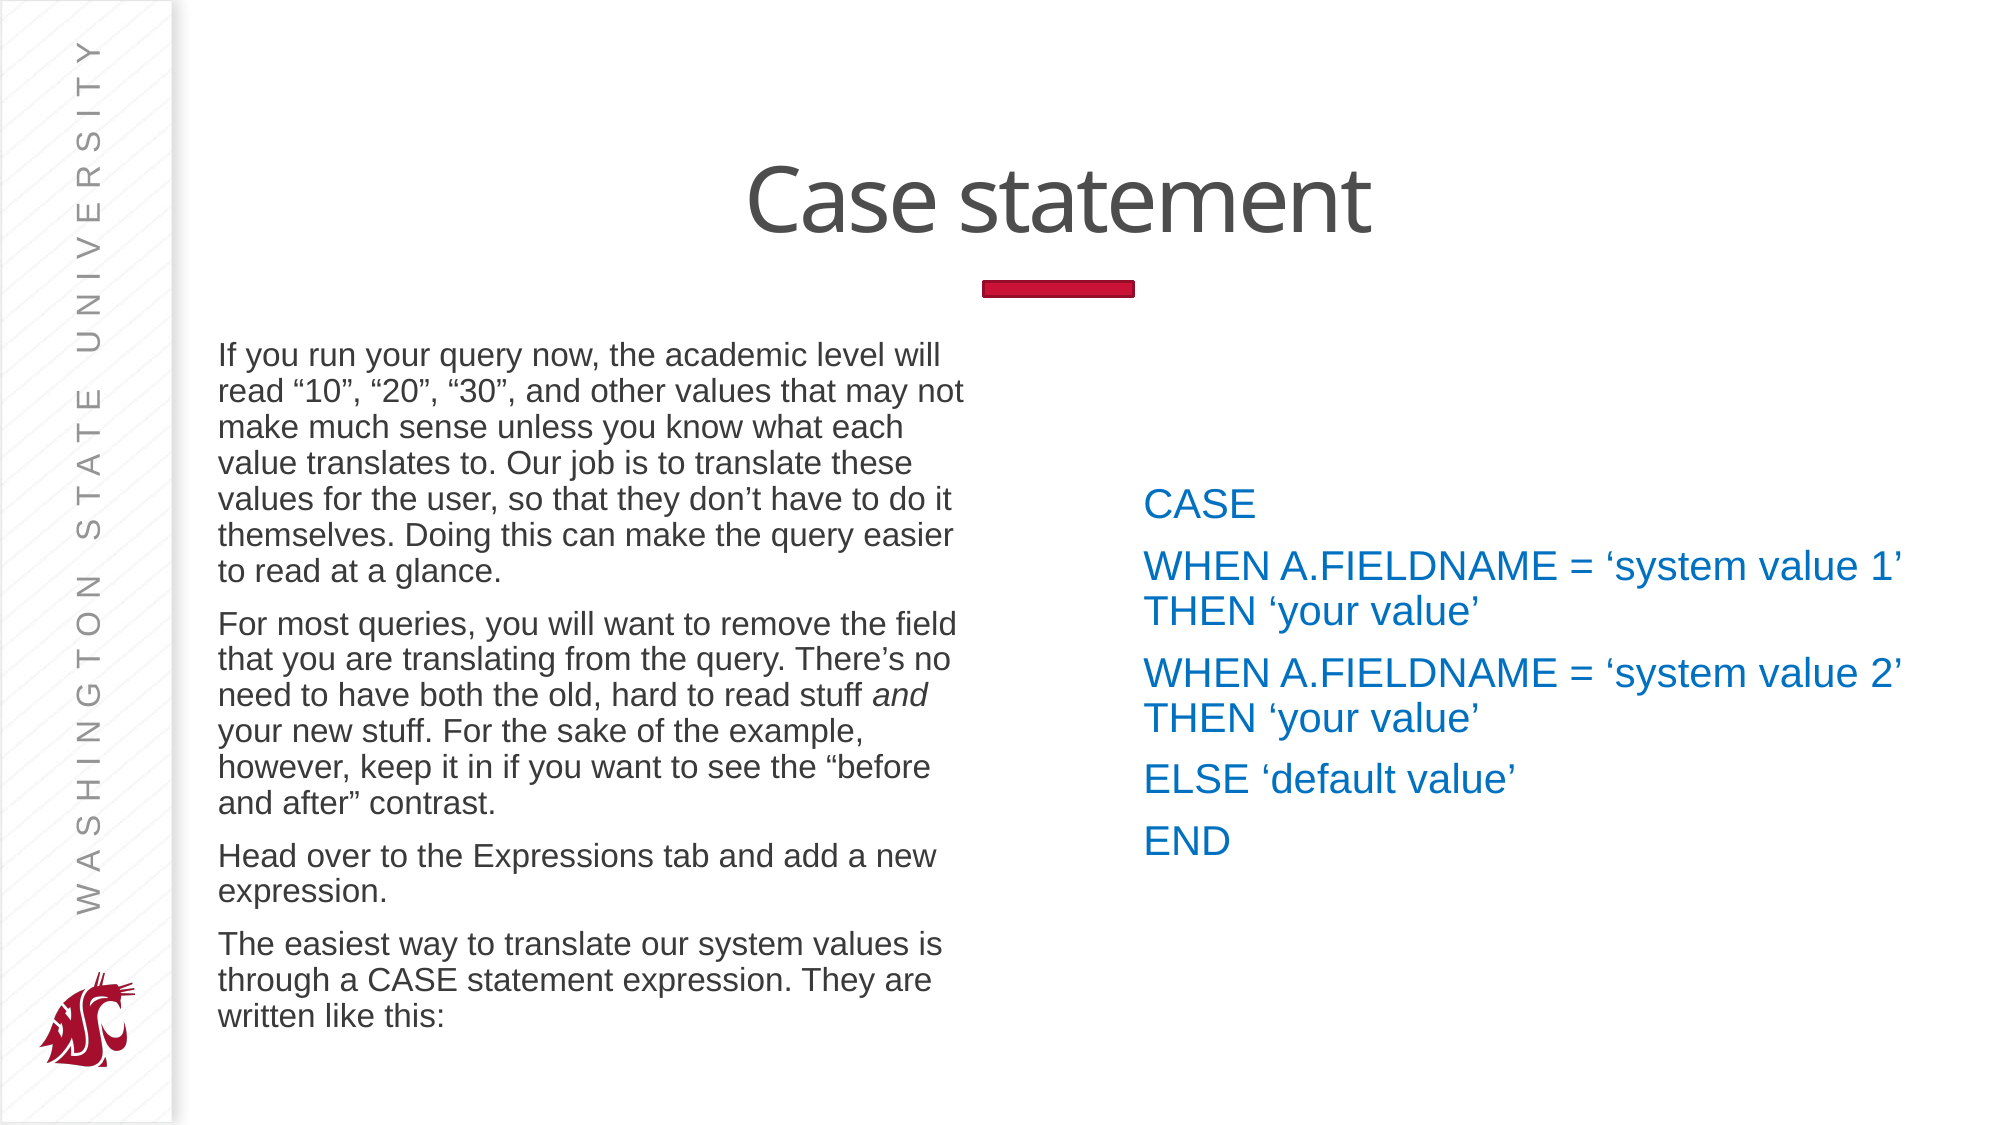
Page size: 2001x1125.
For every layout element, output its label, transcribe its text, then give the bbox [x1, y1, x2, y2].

picture [0, 0, 172, 1125]
list CASE WHEN A.FIELDNAME = ‘system value 1’ THEN ‘your value’ WHEN A.FIELDNAME = ‘system value 2’ THEN ‘your value’ ELSE ‘default value’ END [1117, 354, 1927, 1057]
list If you run your query now, the academic level will read “10”, “20”, “30”, and other values that may not make much sense unless you know what each value translates to. Our job is to translate these values for the user, so that they don’t have to do it themselves. Doing this can make the query easier to read at a glance. For most queries, you will want to remove the field that you are translating from the query. There’s no need to have both the old, hard to read stuff and your new stuff. For the sake of the example, however, keep it in if you want to see the “before and after” contrast. Head over to the Expressions tab and add a new expression. The easiest way to translate our system values is through a CASE statement expression. They are written like this: [215, 338, 968, 1040]
title Case statement [292, 58, 1826, 253]
